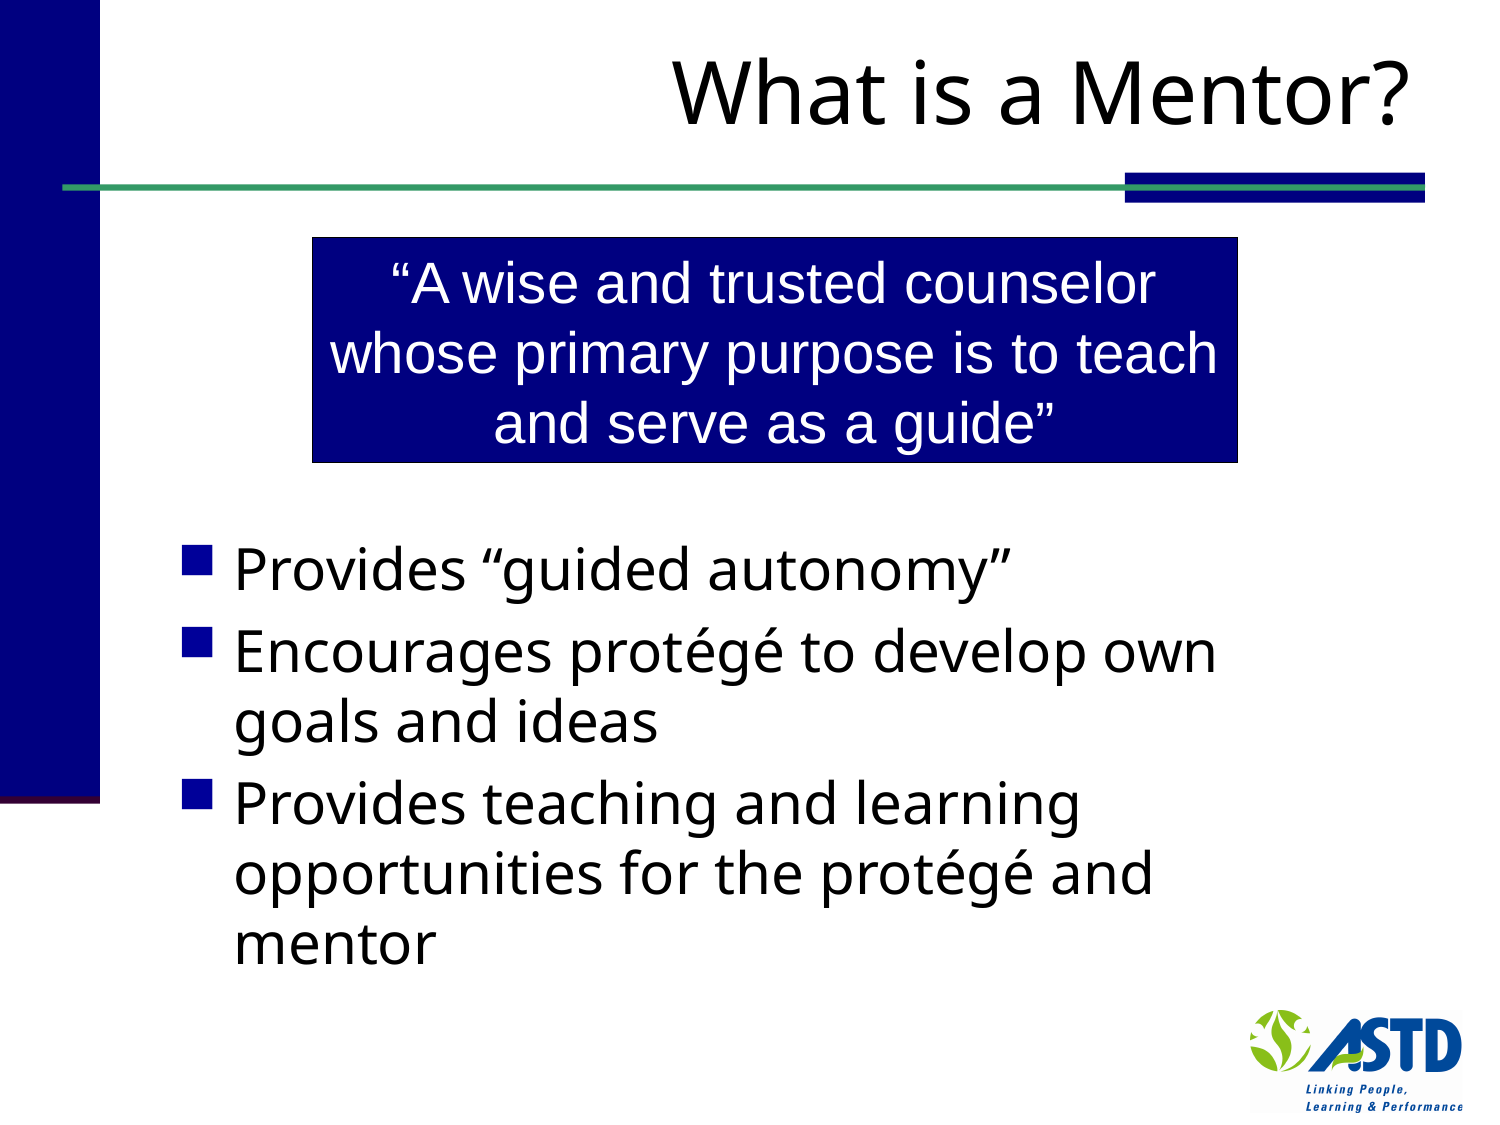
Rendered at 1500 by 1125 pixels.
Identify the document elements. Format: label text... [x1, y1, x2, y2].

list Provides “guided autonomy” Encourages protégé to develop own goals and ideas Provides teaching and learning opportunities for the protégé and mentor [162, 524, 1363, 981]
picture [1250, 1010, 1463, 1113]
text_box “A wise and trusted counselor whose primary purpose is to teach and serve as a guide” [312, 237, 1238, 463]
title What is a Mentor? [149, 35, 1426, 166]
